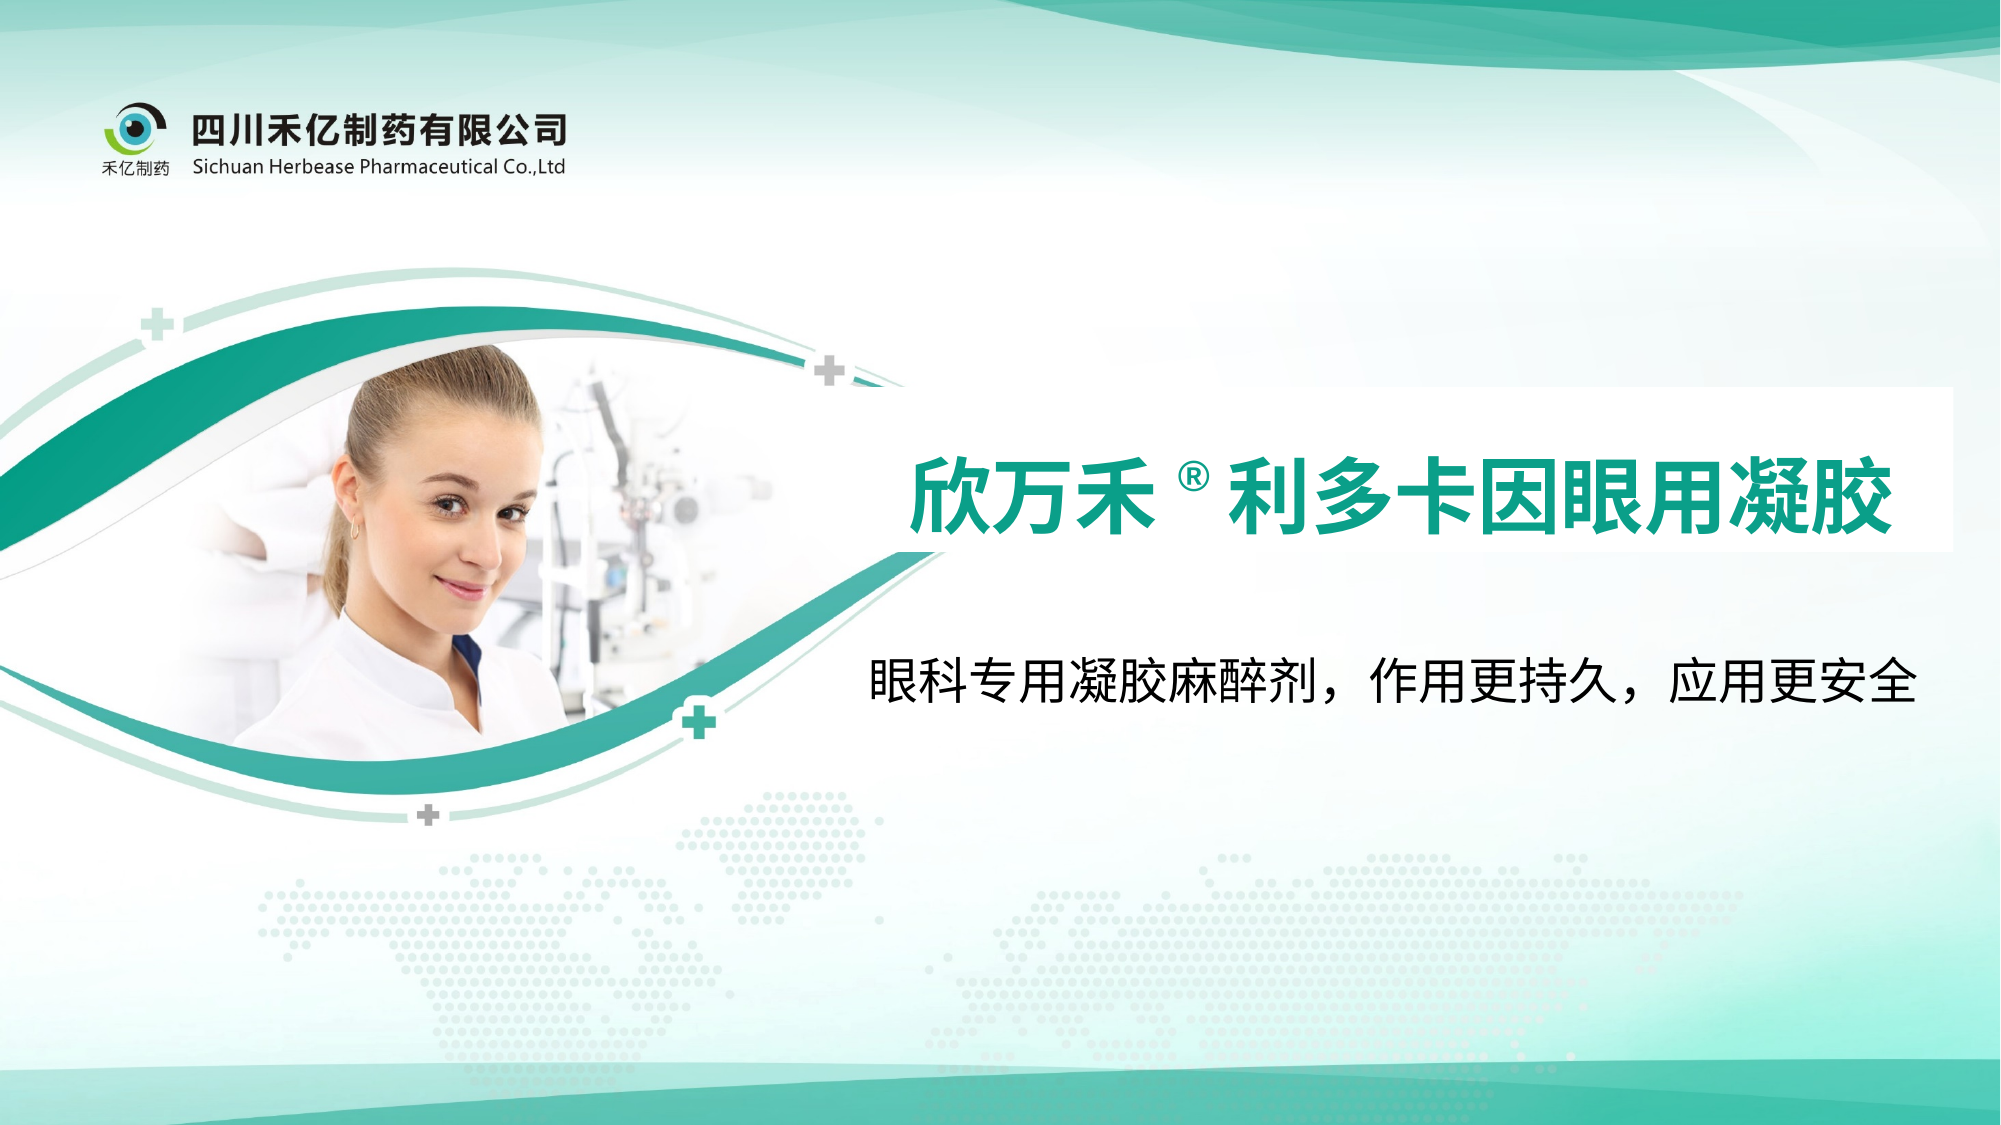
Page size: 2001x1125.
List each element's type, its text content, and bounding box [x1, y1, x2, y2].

text_box 眼科专用凝胶麻醉剂，作用更持久，应用更安全 [853, 642, 1934, 718]
text_box 欣万禾®利多卡因眼用凝胶 [848, 387, 1954, 552]
picture [0, 0, 2001, 1125]
